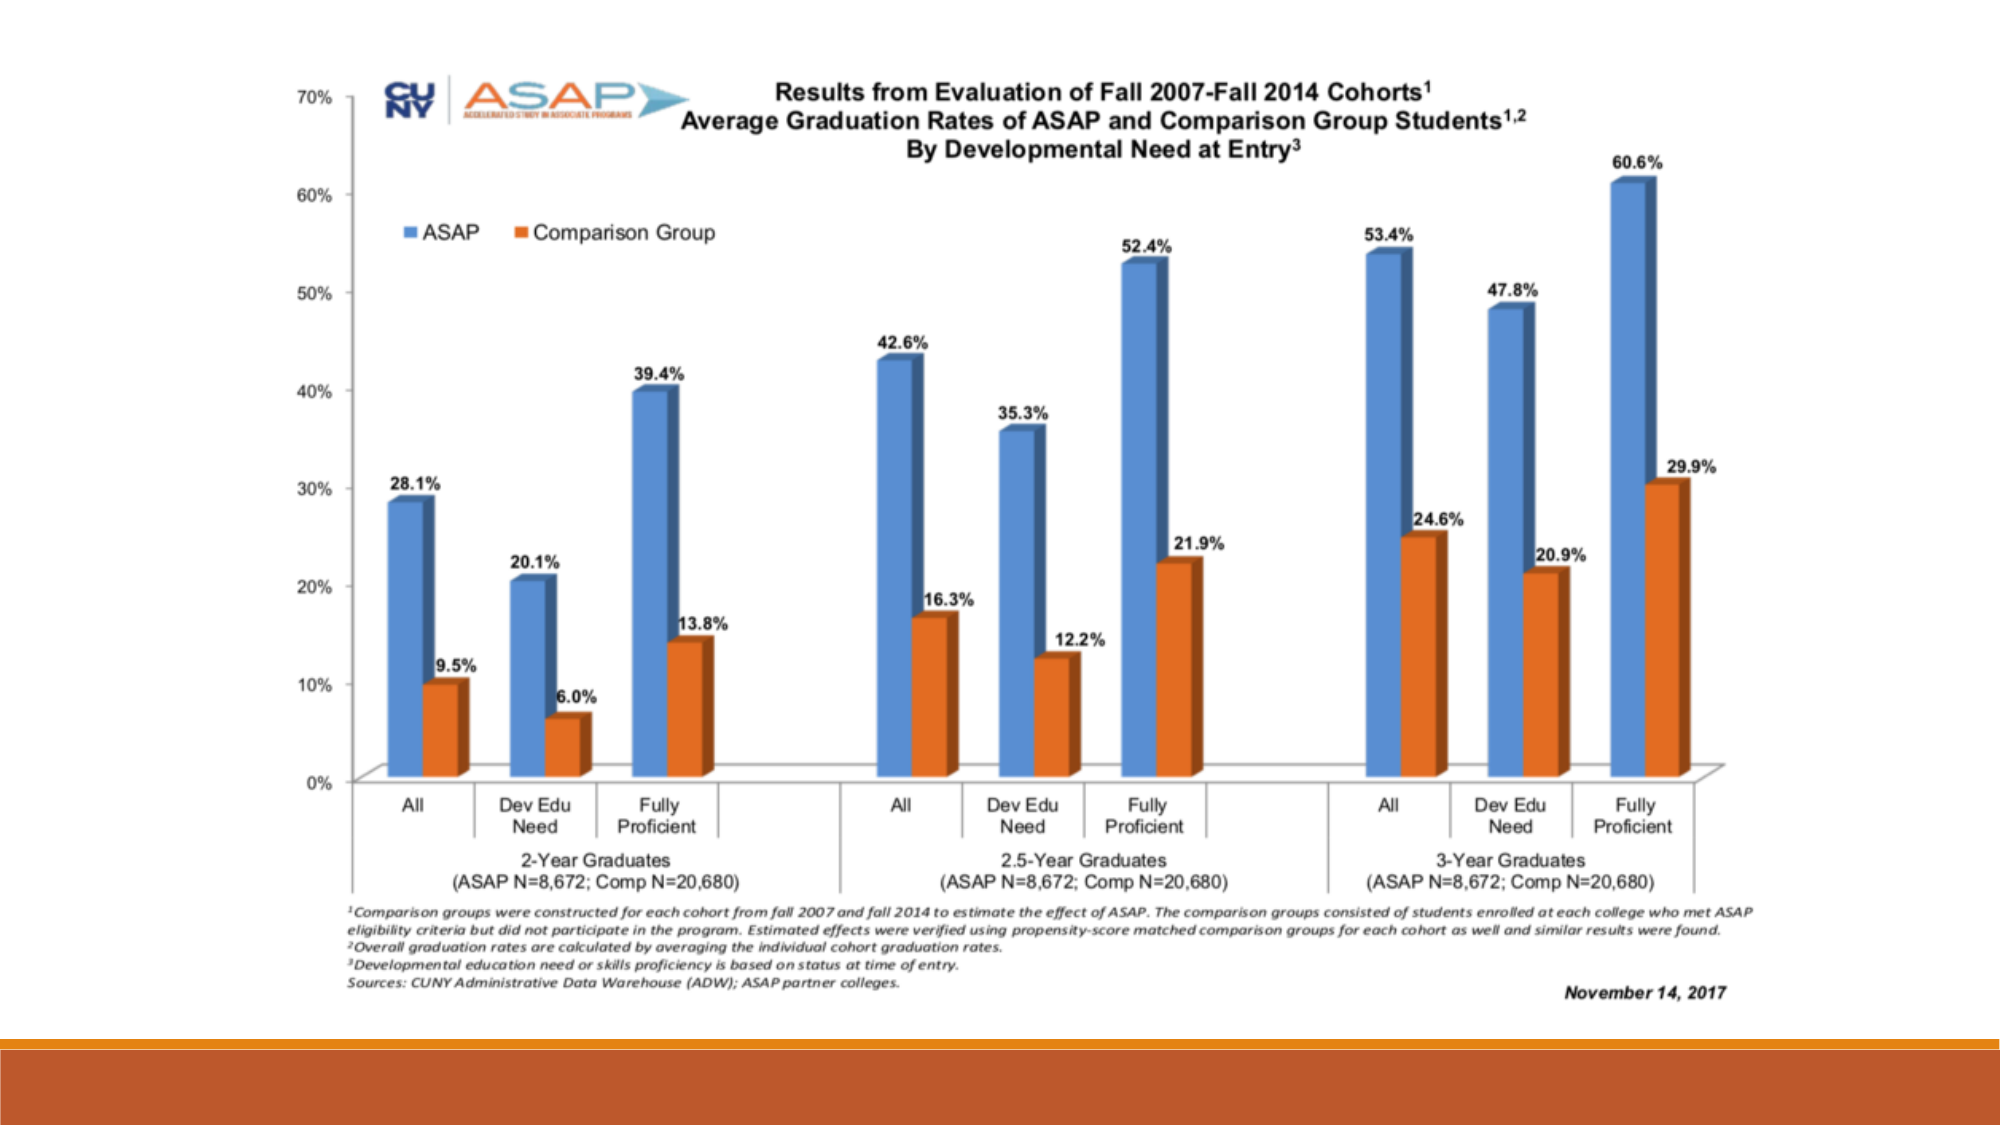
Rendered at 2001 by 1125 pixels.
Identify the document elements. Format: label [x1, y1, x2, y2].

list [233, 20, 1817, 1030]
